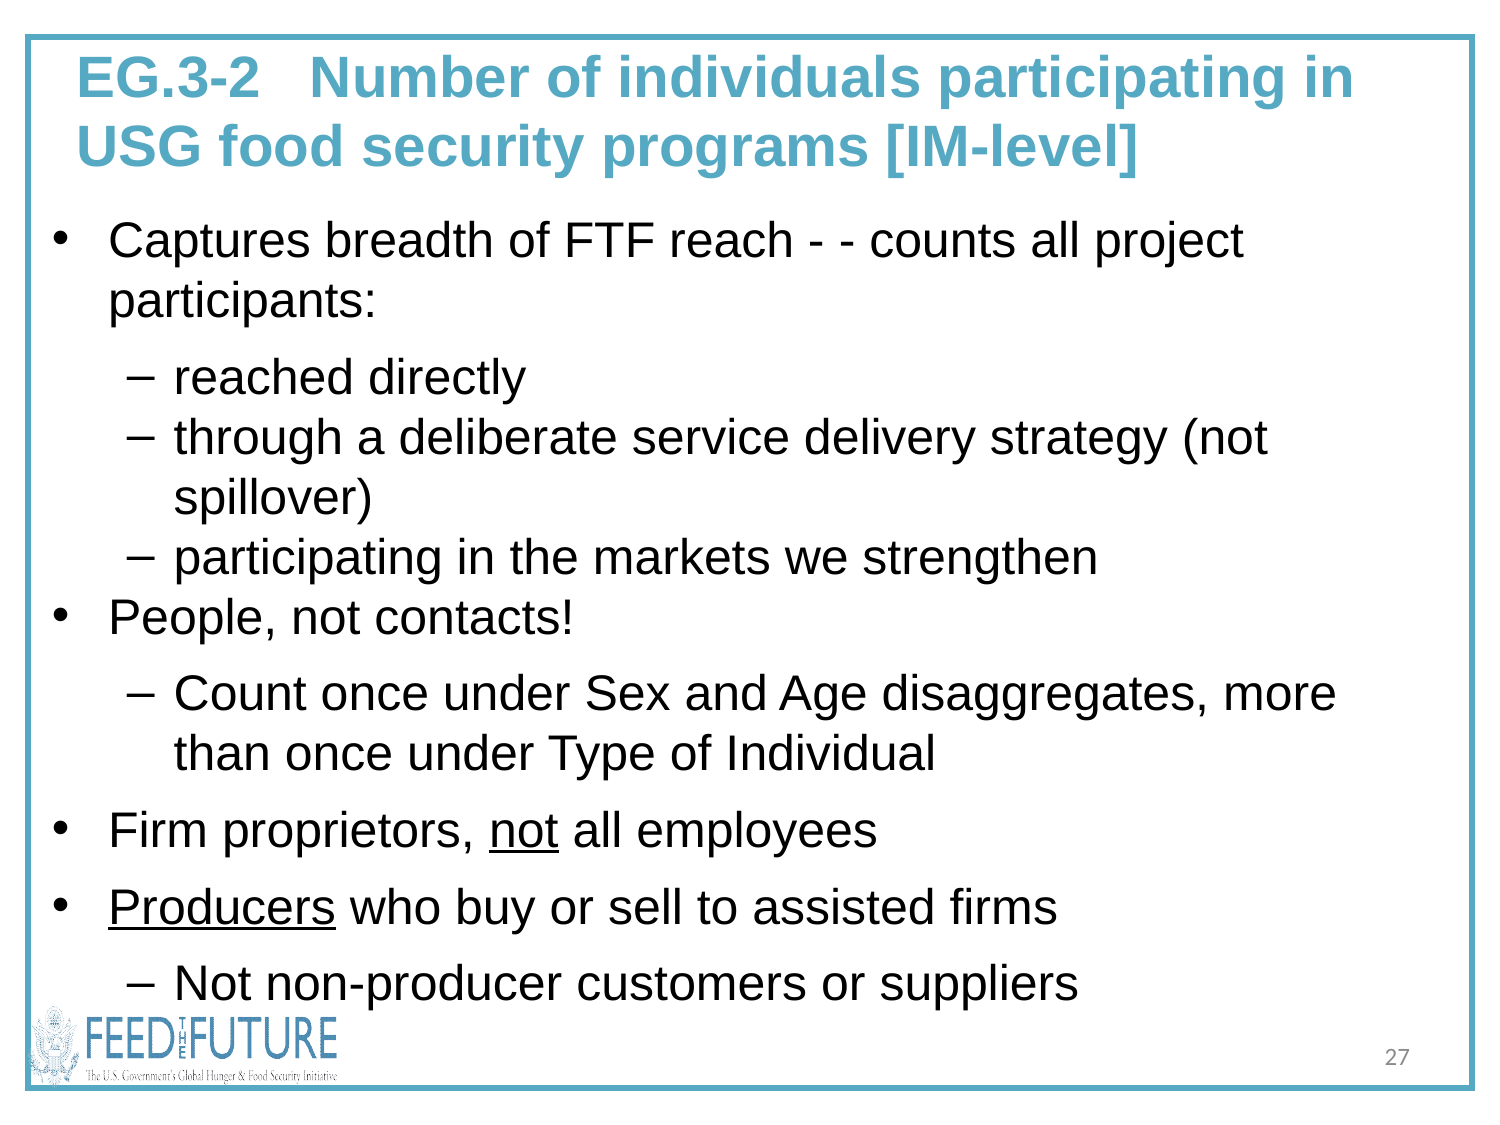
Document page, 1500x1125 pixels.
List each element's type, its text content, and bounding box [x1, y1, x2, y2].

text_box Captures breadth of FTF reach - - counts all project participants: reached directly through a deliberate service delivery strategy (not spillover) participating in the markets we strengthen People, not contacts! Count once under Sex and Age disaggregates, more than once under Type of Individual Firm proprietors, not all employees Producers who buy or sell to assisted firms Not non-producer customers or suppliers [36, 200, 1437, 1050]
slide_number 27 [1074, 1025, 1425, 1085]
picture [28, 1006, 337, 1088]
title EG.3-2 Number of individuals participating in USG food security programs [IM-level] [61, 24, 1412, 193]
